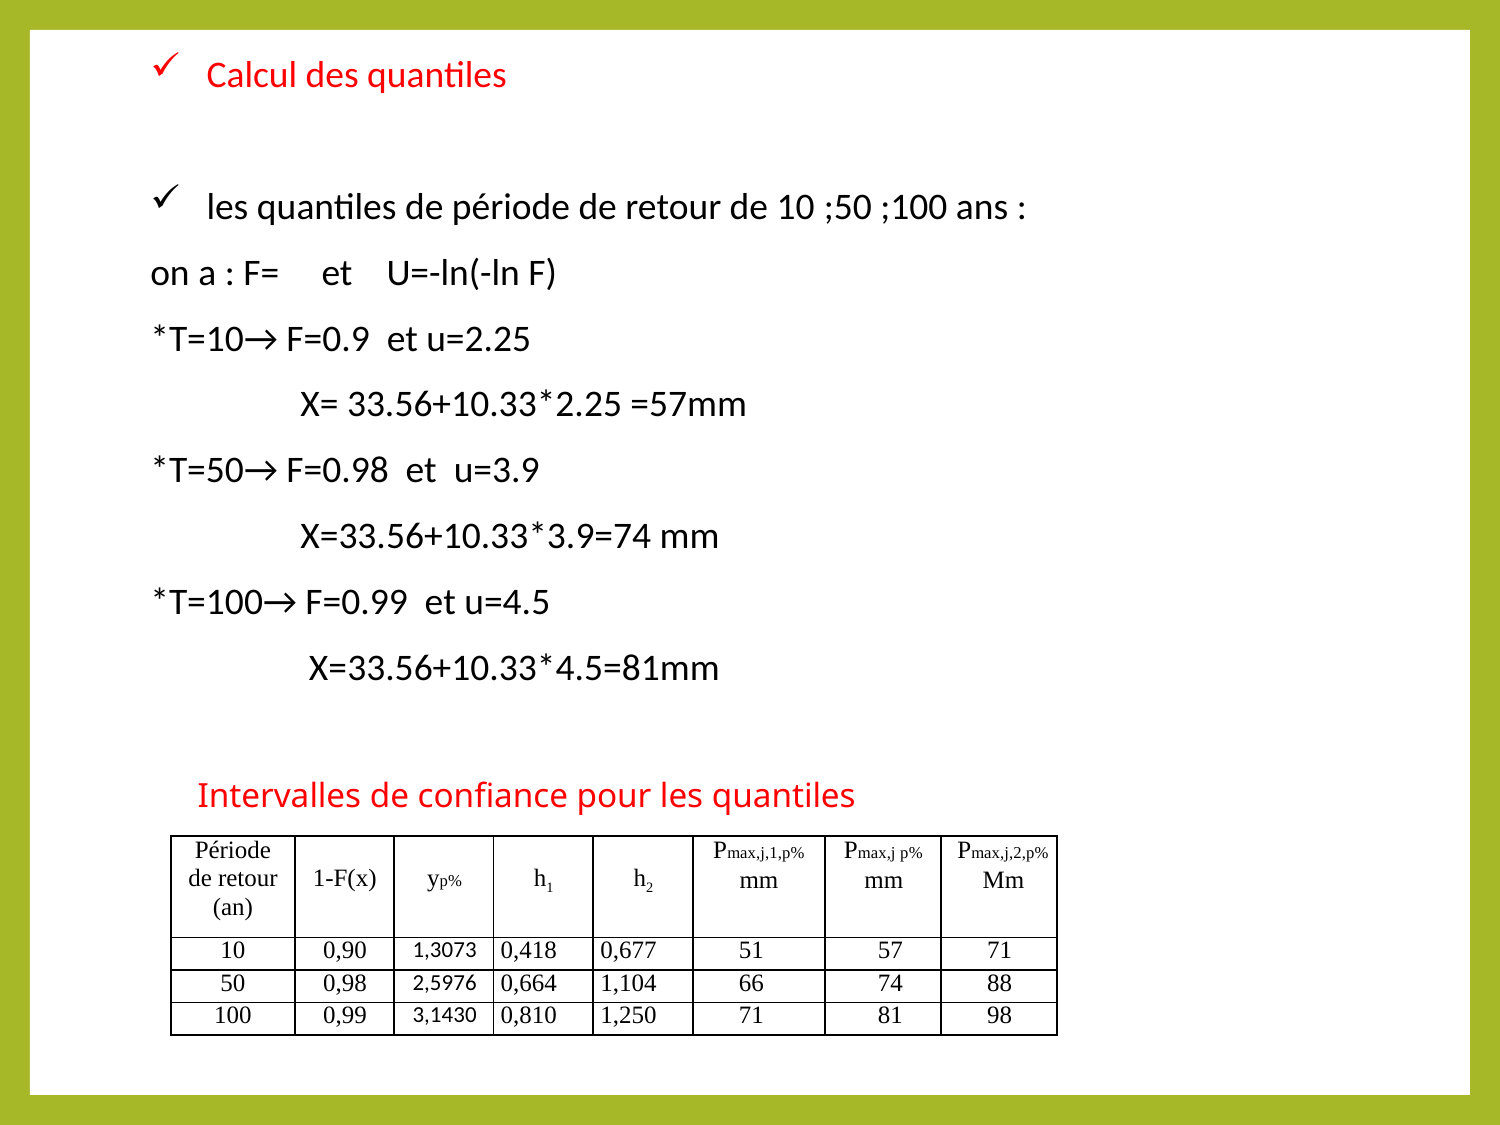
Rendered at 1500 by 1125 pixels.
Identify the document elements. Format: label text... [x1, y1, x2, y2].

table_cell 50 [172, 971, 294, 1002]
table_cell 100 [172, 1003, 294, 1034]
table_header h1 [494, 837, 592, 937]
table_header Période de retour (an) [172, 837, 294, 937]
table_cell 0,810 [494, 1003, 592, 1034]
table_cell 0,90 [296, 938, 393, 969]
table_cell 51 [694, 938, 824, 969]
table_cell 0,677 [594, 938, 692, 969]
table_cell 0,664 [494, 971, 592, 1002]
table_cell 71 [942, 938, 1056, 969]
table_header Pmax,j,1,p% mm [694, 837, 824, 937]
table_header 1-F(x) [296, 837, 393, 937]
table_cell 74 [826, 971, 940, 1002]
table_cell 3,1430 [395, 1003, 493, 1034]
table_cell 0,418 [494, 938, 592, 969]
table_header Pmax,j p% mm [826, 837, 940, 937]
table_header Pmax,j,2,p% Mm [942, 837, 1056, 937]
table_cell 1,104 [594, 971, 692, 1002]
table_cell 98 [942, 1003, 1056, 1034]
text_box Intervalles de confiance pour les quantiles [182, 766, 987, 822]
table_header h2 [594, 837, 692, 937]
table_header yp% [395, 837, 493, 937]
table_cell 0,98 [296, 971, 393, 1002]
table_cell 57 [826, 938, 940, 969]
table_cell 71 [694, 1003, 824, 1034]
table_cell 81 [826, 1003, 940, 1034]
table_cell 1,3073 [395, 938, 493, 969]
table_cell 88 [942, 971, 1056, 1002]
table_cell 1,250 [594, 1003, 692, 1034]
table_cell 0,99 [296, 1003, 393, 1034]
table_cell 66 [694, 971, 824, 1002]
table_cell 10 [172, 938, 294, 969]
table_cell 2,5976 [395, 971, 493, 1002]
